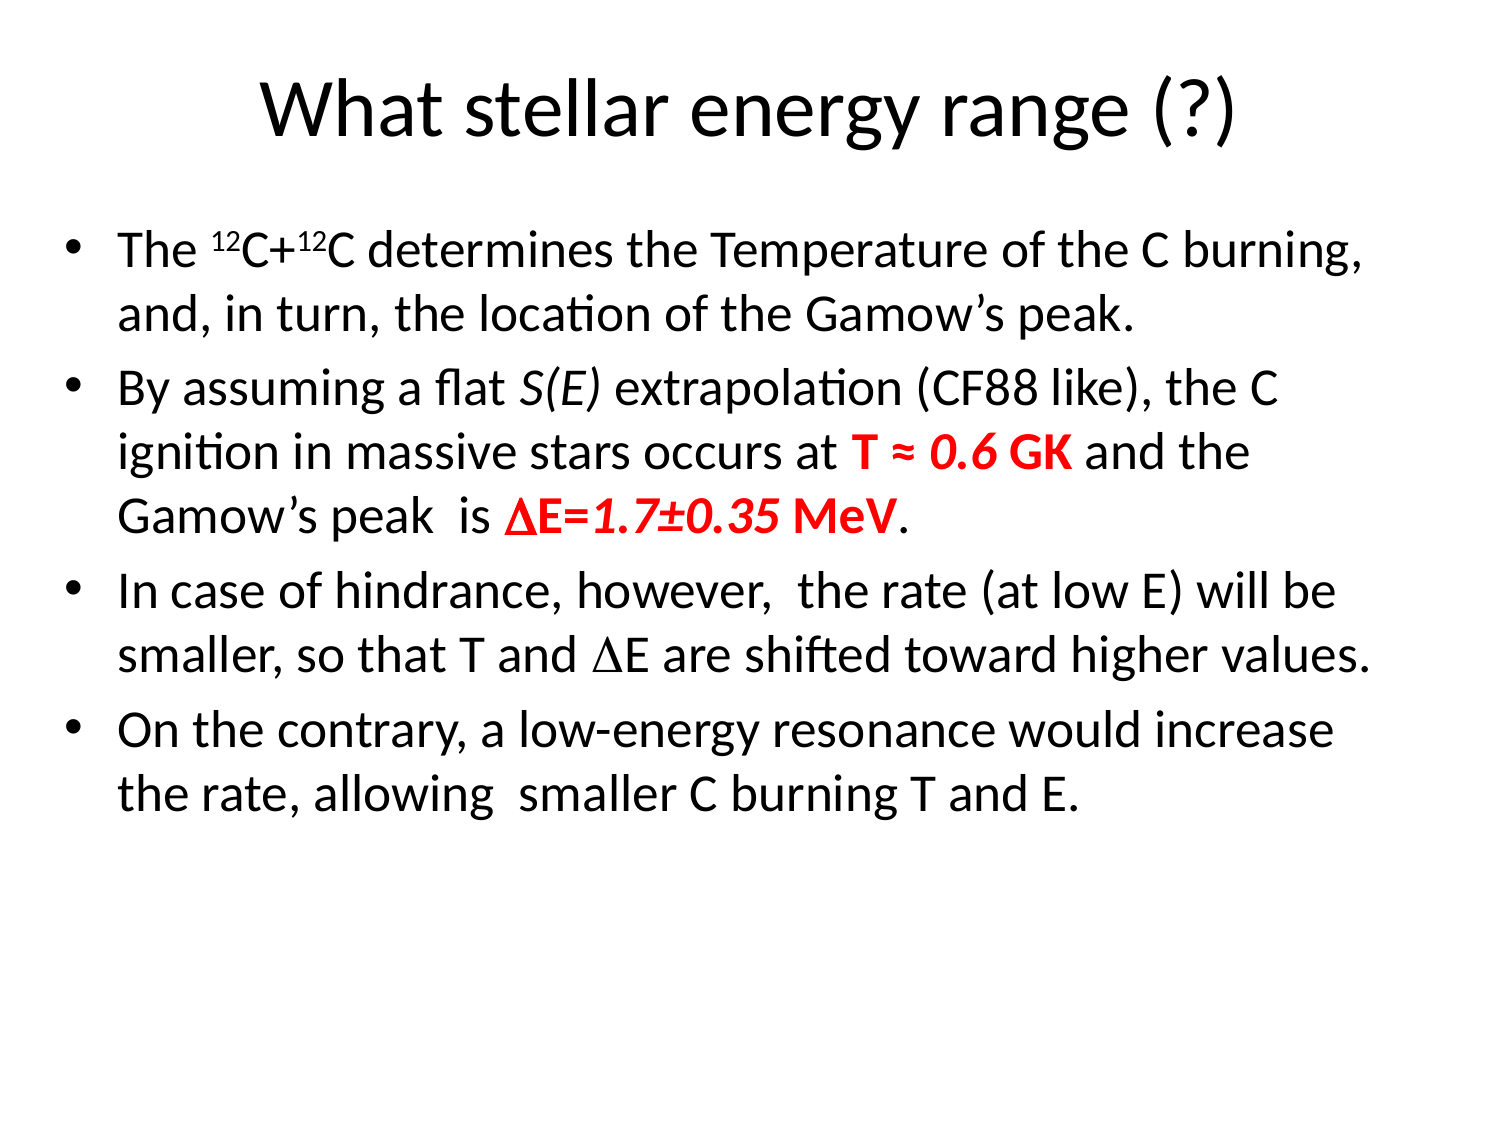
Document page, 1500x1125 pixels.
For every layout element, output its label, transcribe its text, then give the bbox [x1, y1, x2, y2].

title What stellar energy range (?) [75, 45, 1425, 161]
list The 12C+12C determines the Temperature of the C burning, and, in turn, the location of the Gamow’s peak. By assuming a flat S(E) extrapolation (CF88 like), the C ignition in massive stars occurs at T ≈ 0.6 GK and the Gamow’s peak is DE=1.7±0.35 MeV. In case of hindrance, however, the rate (at low E) will be smaller, so that T and DE are shifted toward higher values. On the contrary, a low-energy resonance would increase the rate, allowing smaller C burning T and E. [49, 206, 1400, 949]
